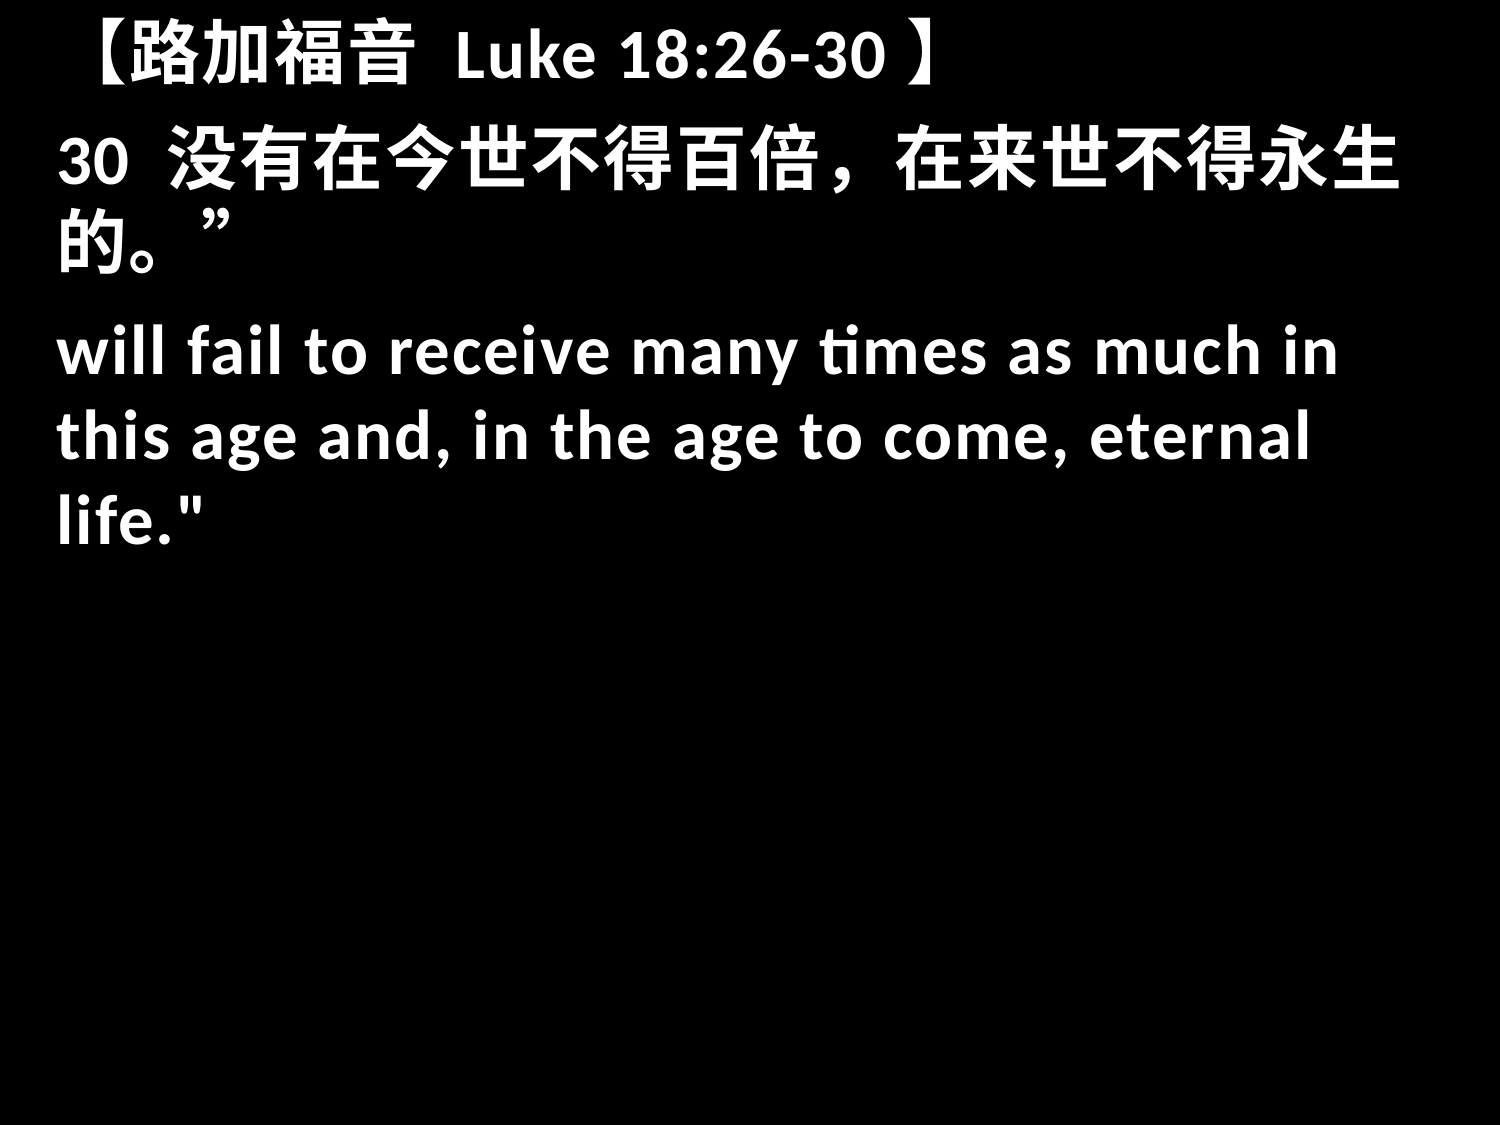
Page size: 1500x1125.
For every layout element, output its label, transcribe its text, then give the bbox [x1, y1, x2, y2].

subtitle 【路加福音 Luke 18:26-30】 30 没有在今世不得百倍，在来世不得永生的。” will fail to receive many times as much in this age and, in the age to come, eternal life." [41, 0, 1459, 1125]
